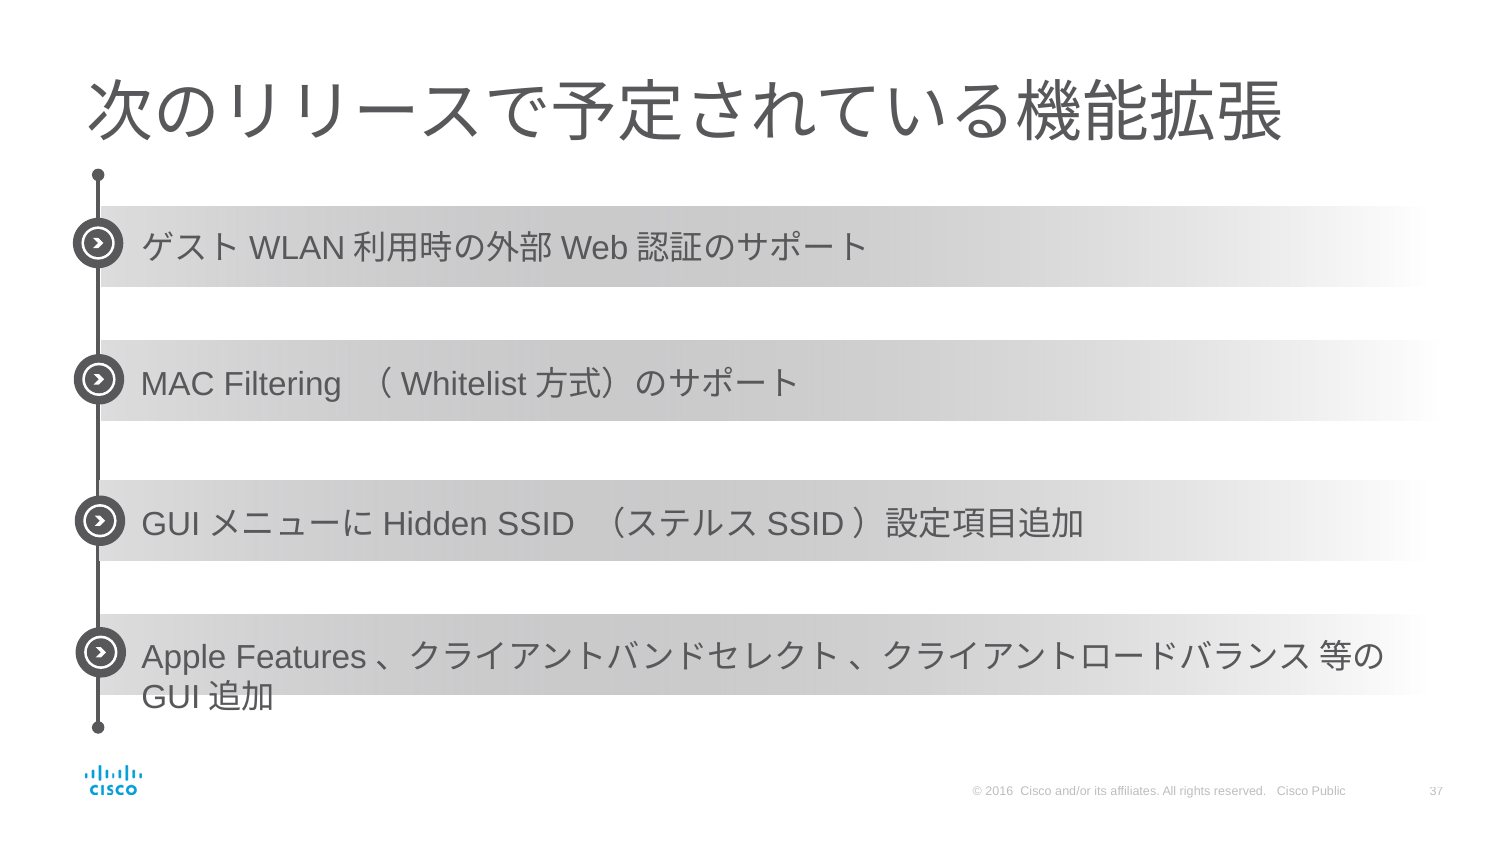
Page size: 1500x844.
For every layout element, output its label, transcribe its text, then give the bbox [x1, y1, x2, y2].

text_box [74, 480, 1428, 561]
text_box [73, 340, 1441, 421]
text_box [75, 626, 127, 678]
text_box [72, 206, 1428, 287]
title 次のリリースで予定されている機能拡張 [71, 55, 1441, 176]
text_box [102, 614, 1428, 695]
picture [78, 758, 148, 803]
